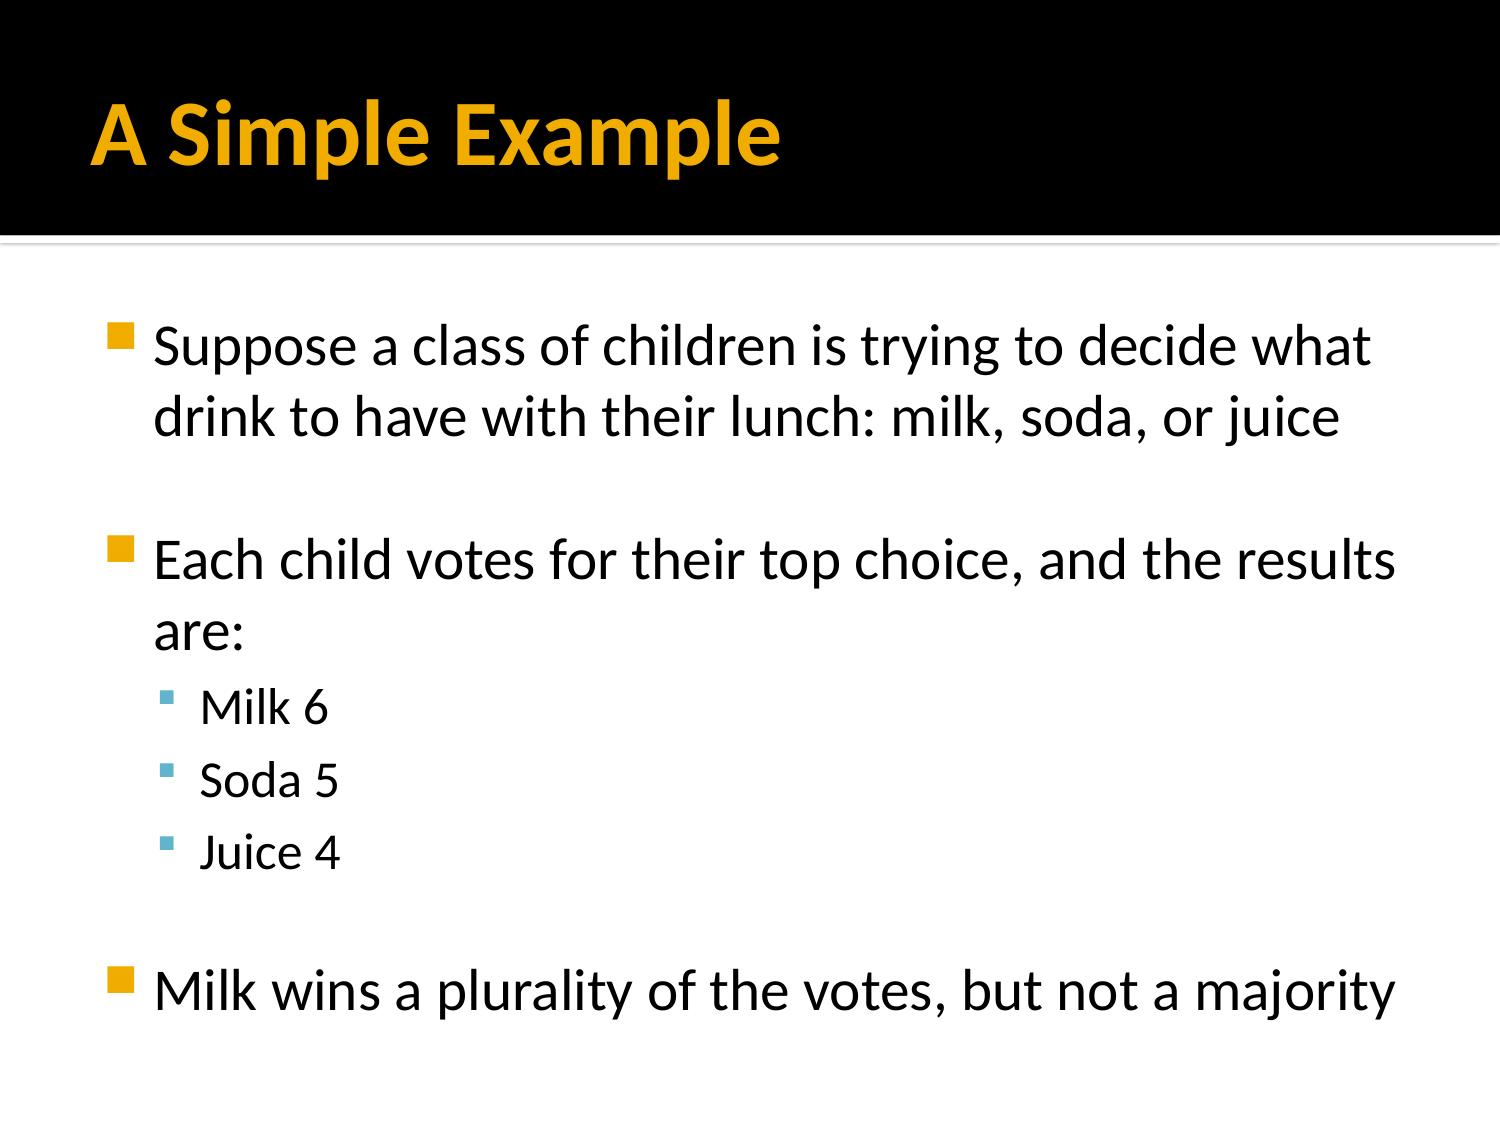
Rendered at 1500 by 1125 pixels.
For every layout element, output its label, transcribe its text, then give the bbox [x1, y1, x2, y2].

title A Simple Example [75, 25, 1425, 231]
list Suppose a class of children is trying to decide what drink to have with their lunch: milk, soda, or juice Each child votes for their top choice, and the results are: Milk 6 Soda 5 Juice 4 Milk wins a plurality of the votes, but not a majority [75, 291, 1425, 1050]
